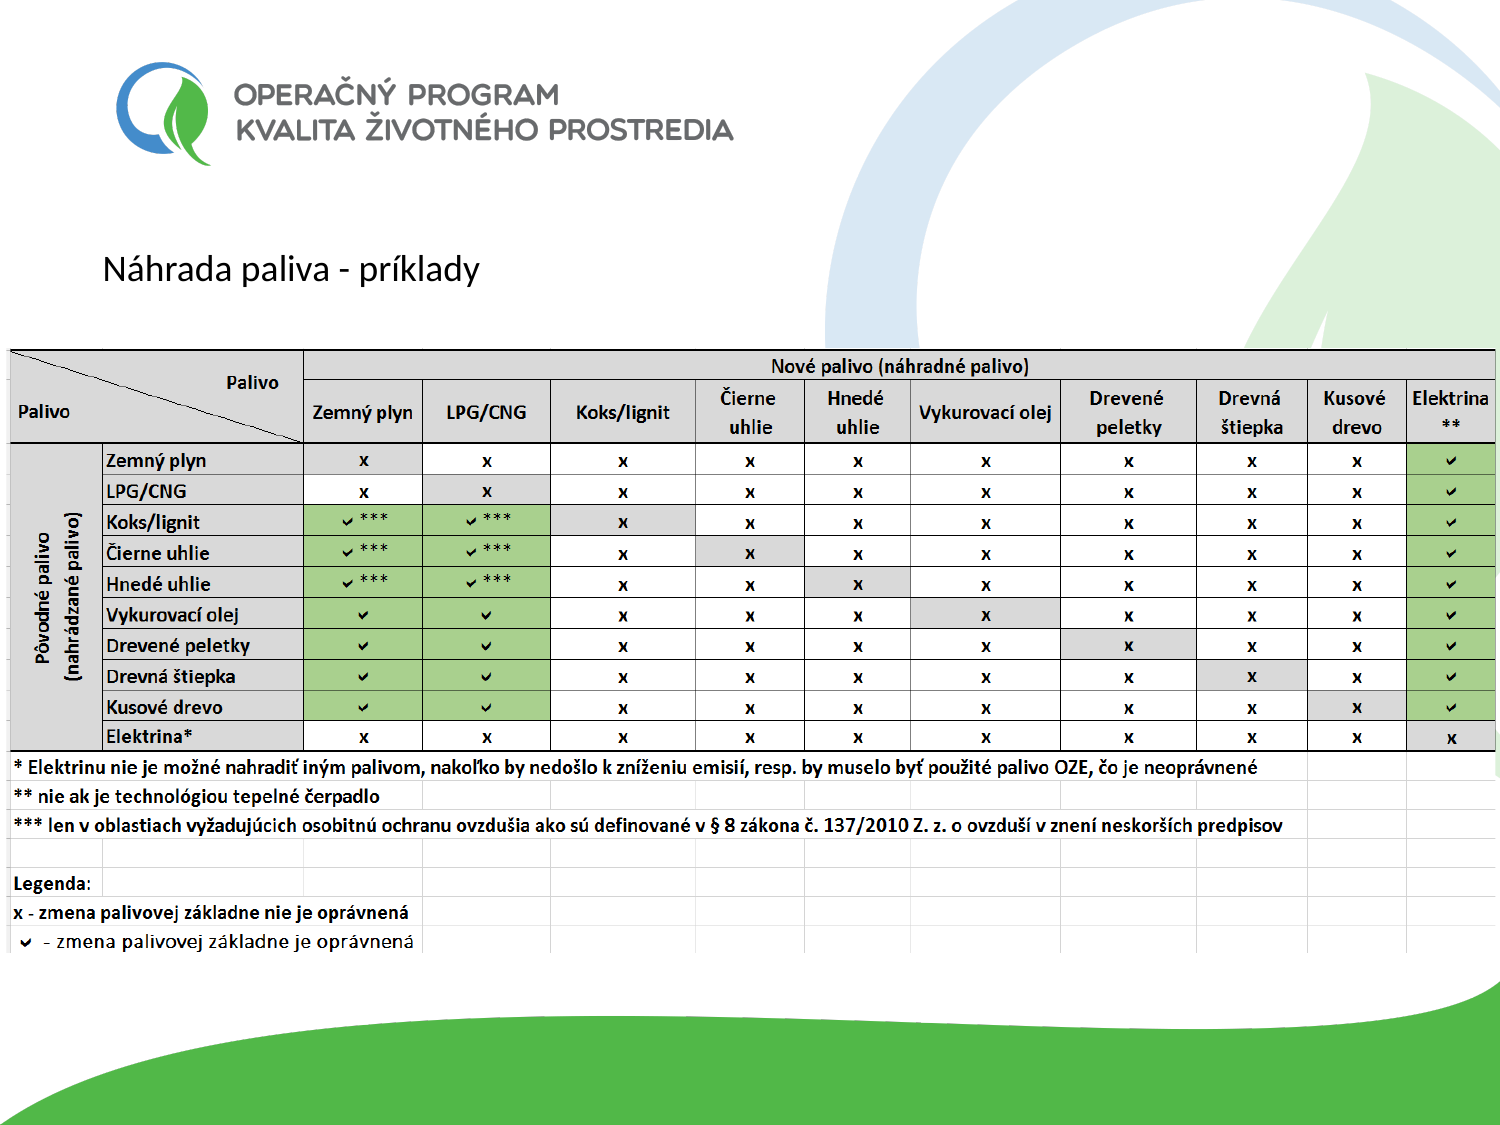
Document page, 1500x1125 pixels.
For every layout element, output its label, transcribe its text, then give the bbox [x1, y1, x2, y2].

picture [0, 0, 1500, 1125]
text_box Náhrada paliva - príklady [87, 236, 1455, 296]
